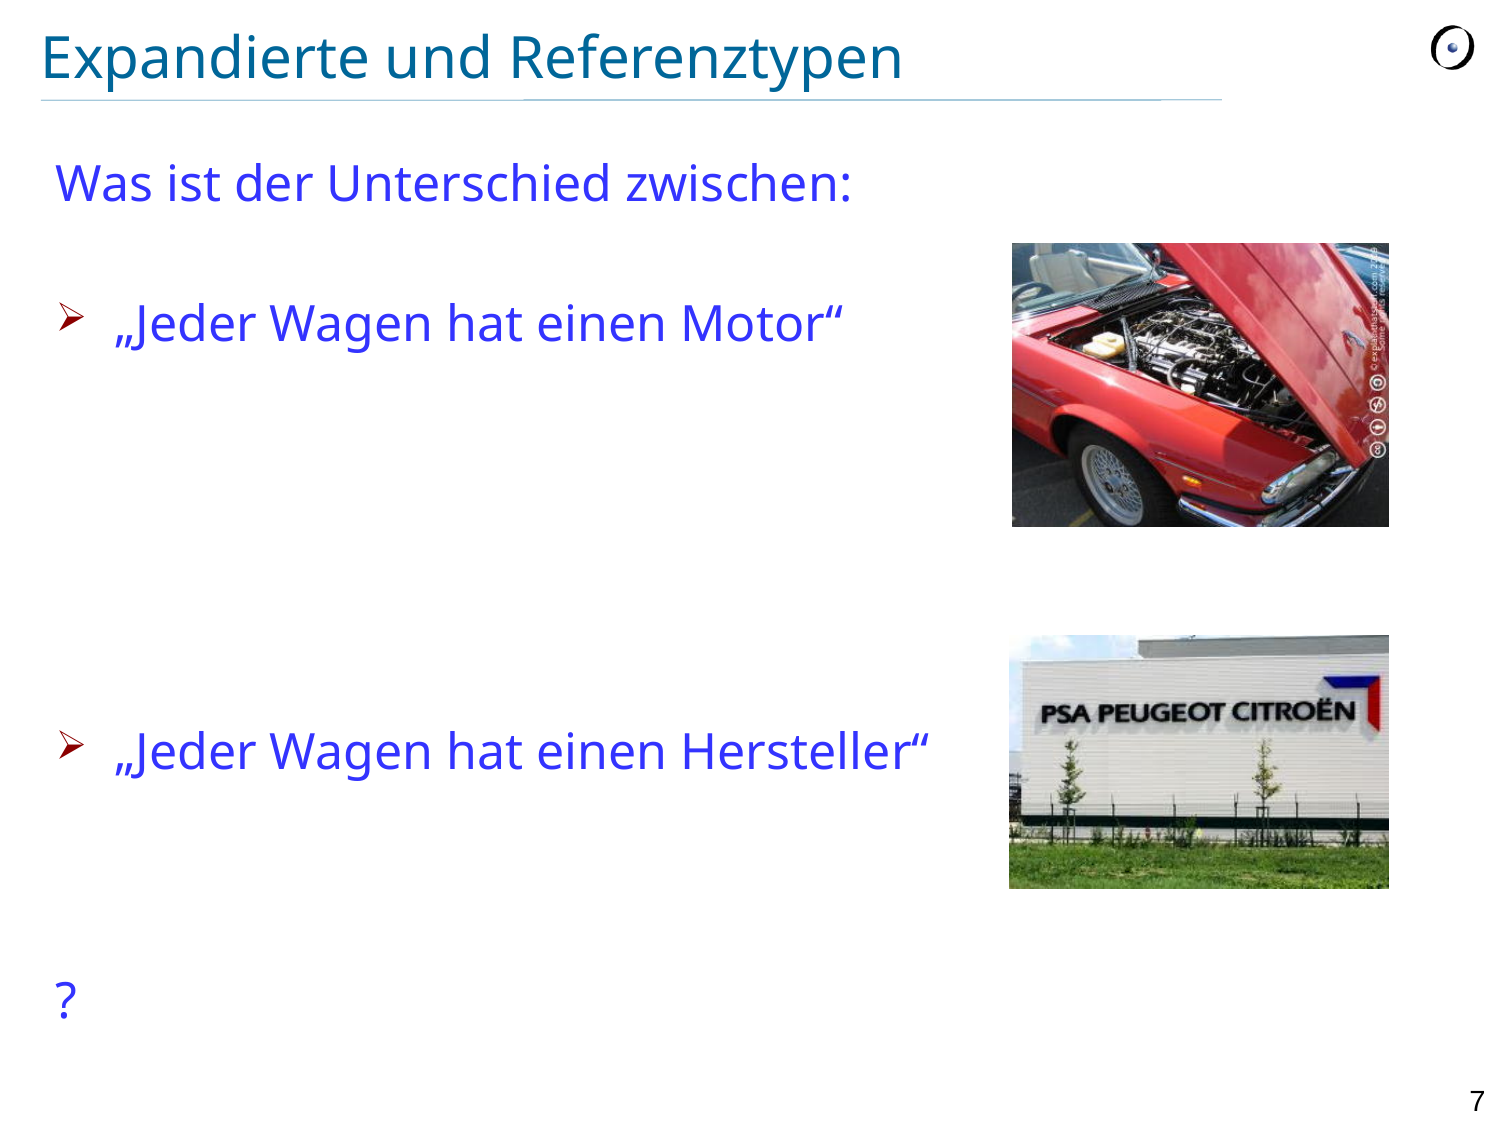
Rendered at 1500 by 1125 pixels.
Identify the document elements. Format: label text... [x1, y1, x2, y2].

title Expandierte und Referenztypen [40, 18, 1344, 91]
picture [1429, 20, 1476, 72]
list Was ist der Unterschied zwischen: „Jeder Wagen hat einen Motor“ „Jeder Wagen hat einen Hersteller“ ? [40, 143, 1451, 1071]
picture [1008, 635, 1389, 889]
picture [1011, 243, 1389, 527]
